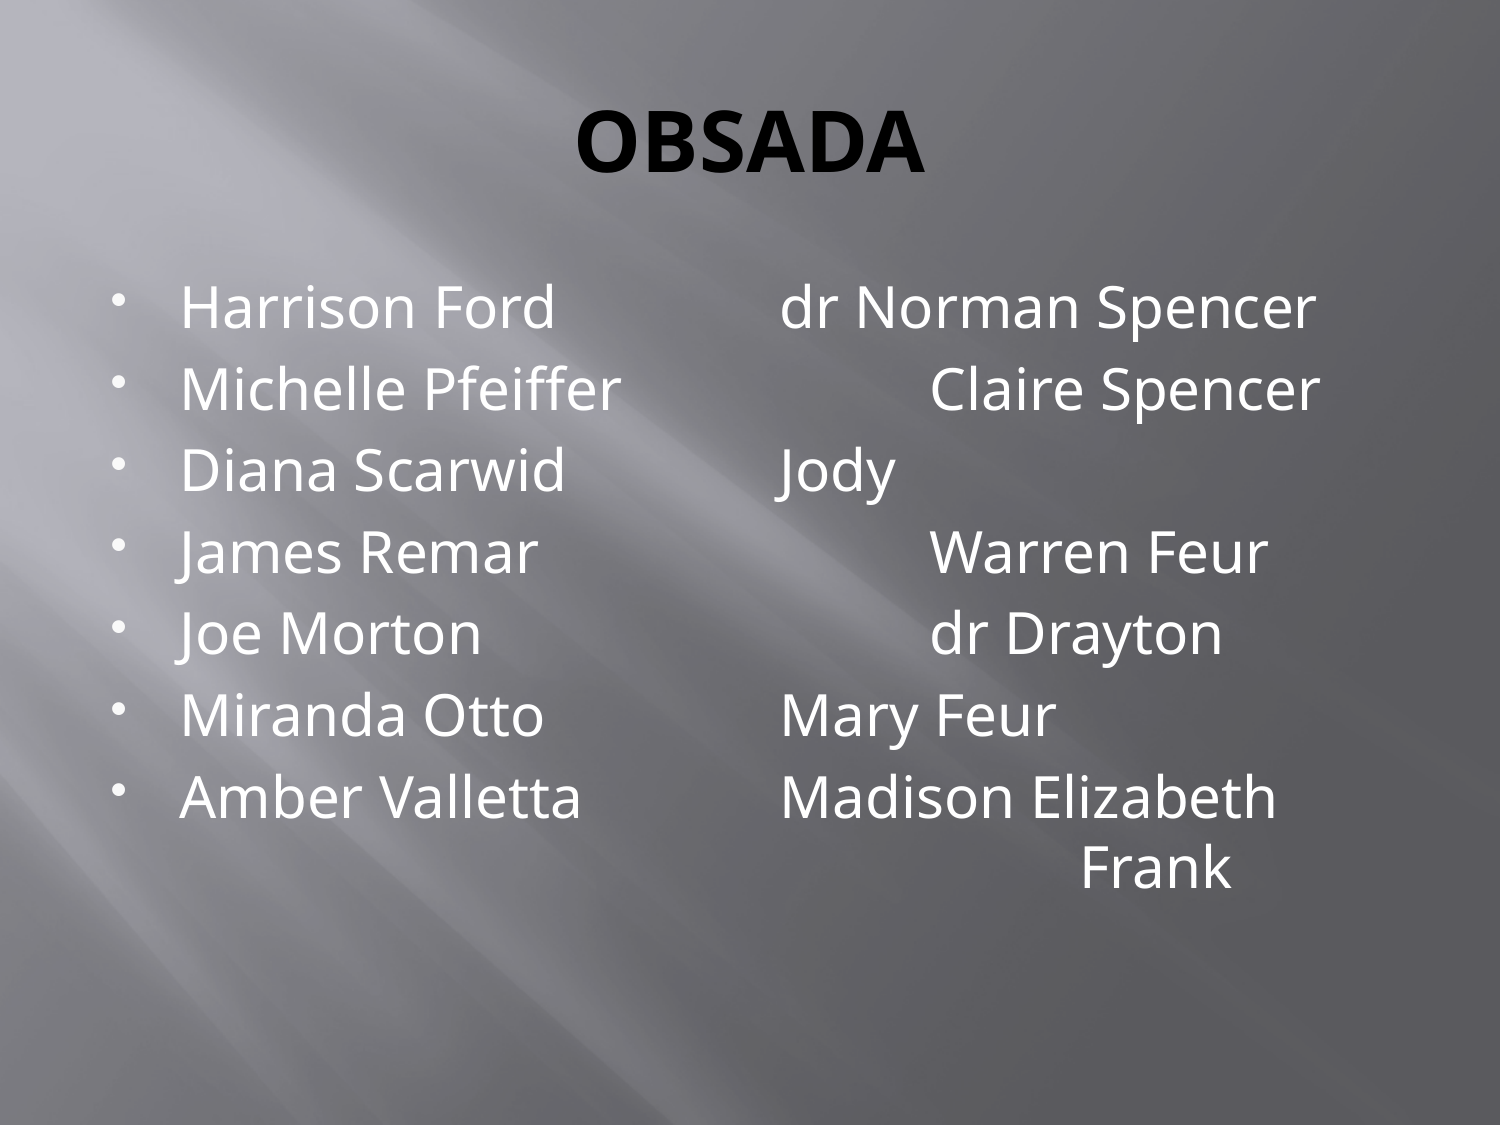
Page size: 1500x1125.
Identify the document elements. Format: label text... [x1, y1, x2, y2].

list Harrison Ford dr Norman Spencer Michelle Pfeiffer Claire Spencer Diana Scarwid Jody James Remar Warren Feur Joe Morton dr Drayton Miranda Otto Mary Feur Amber Valletta Madison Elizabeth Frank [75, 262, 1425, 1035]
title OBSADA [75, 45, 1425, 232]
